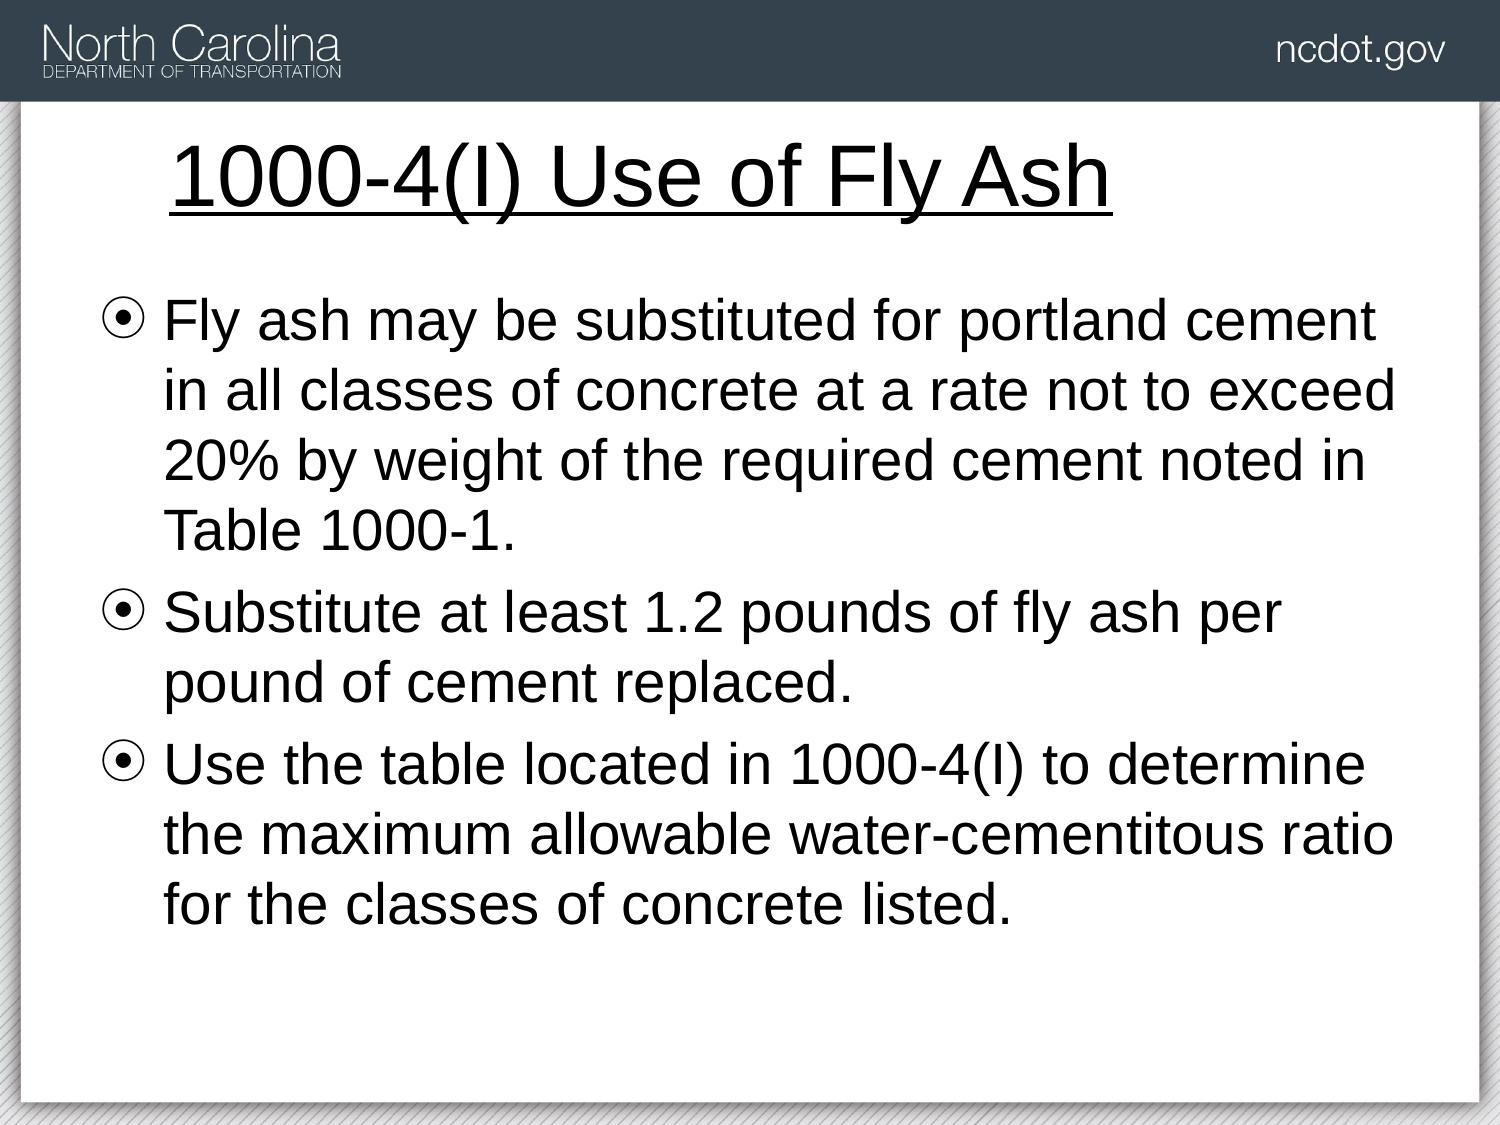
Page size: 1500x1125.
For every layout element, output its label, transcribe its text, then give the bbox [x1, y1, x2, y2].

picture [0, 0, 1500, 1125]
title 1000-4(I) Use of Fly Ash [75, 75, 1425, 269]
list Fly ash may be substituted for portland cement in all classes of concrete at a rate not to exceed 20% by weight of the required cement noted in Table 1000-1. Substitute at least 1.2 pounds of fly ash per pound of cement replaced. Use the table located in 1000-4(I) to determine the maximum allowable water-cementitous ratio for the classes of concrete listed. [75, 275, 1425, 1025]
